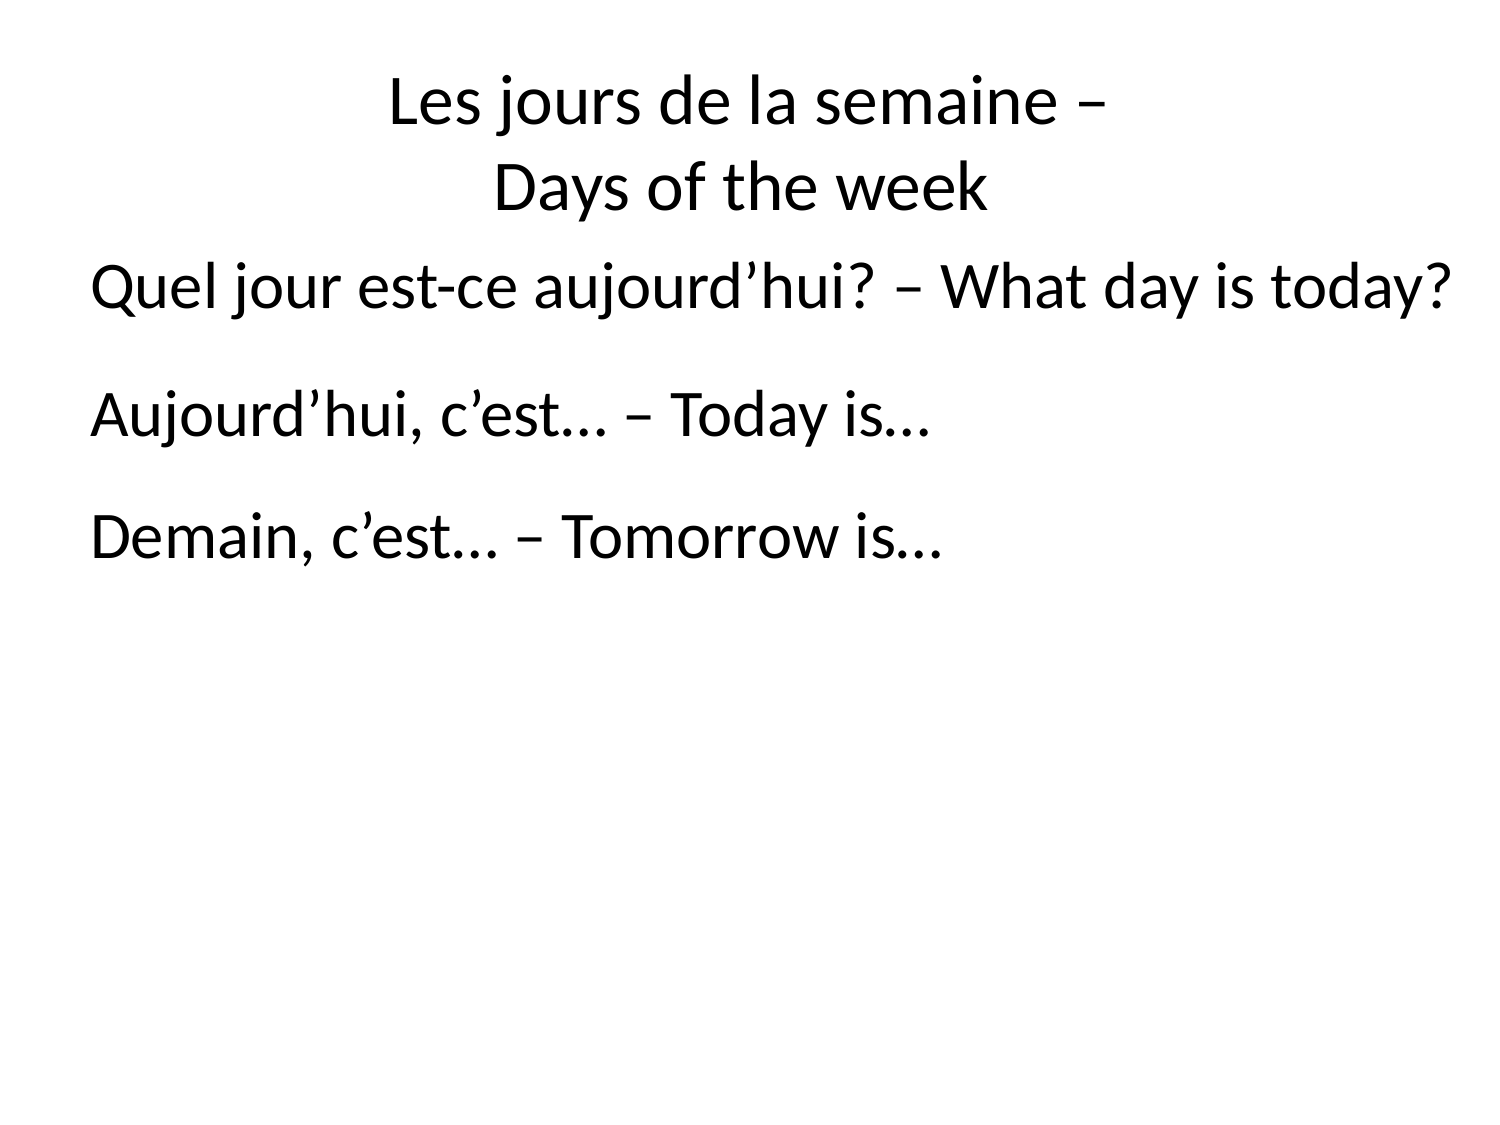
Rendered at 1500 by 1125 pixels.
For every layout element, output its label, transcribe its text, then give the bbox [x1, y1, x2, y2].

text_box Demain, c’est… – Tomorrow is… [75, 484, 1456, 616]
title Les jours de la semaine – Days of the week [75, 45, 1425, 233]
text_box Aujourd’hui, c’est… – Today is… [75, 362, 1456, 484]
text_box Quel jour est-ce aujourd’hui? – What day is today? [74, 234, 1500, 366]
